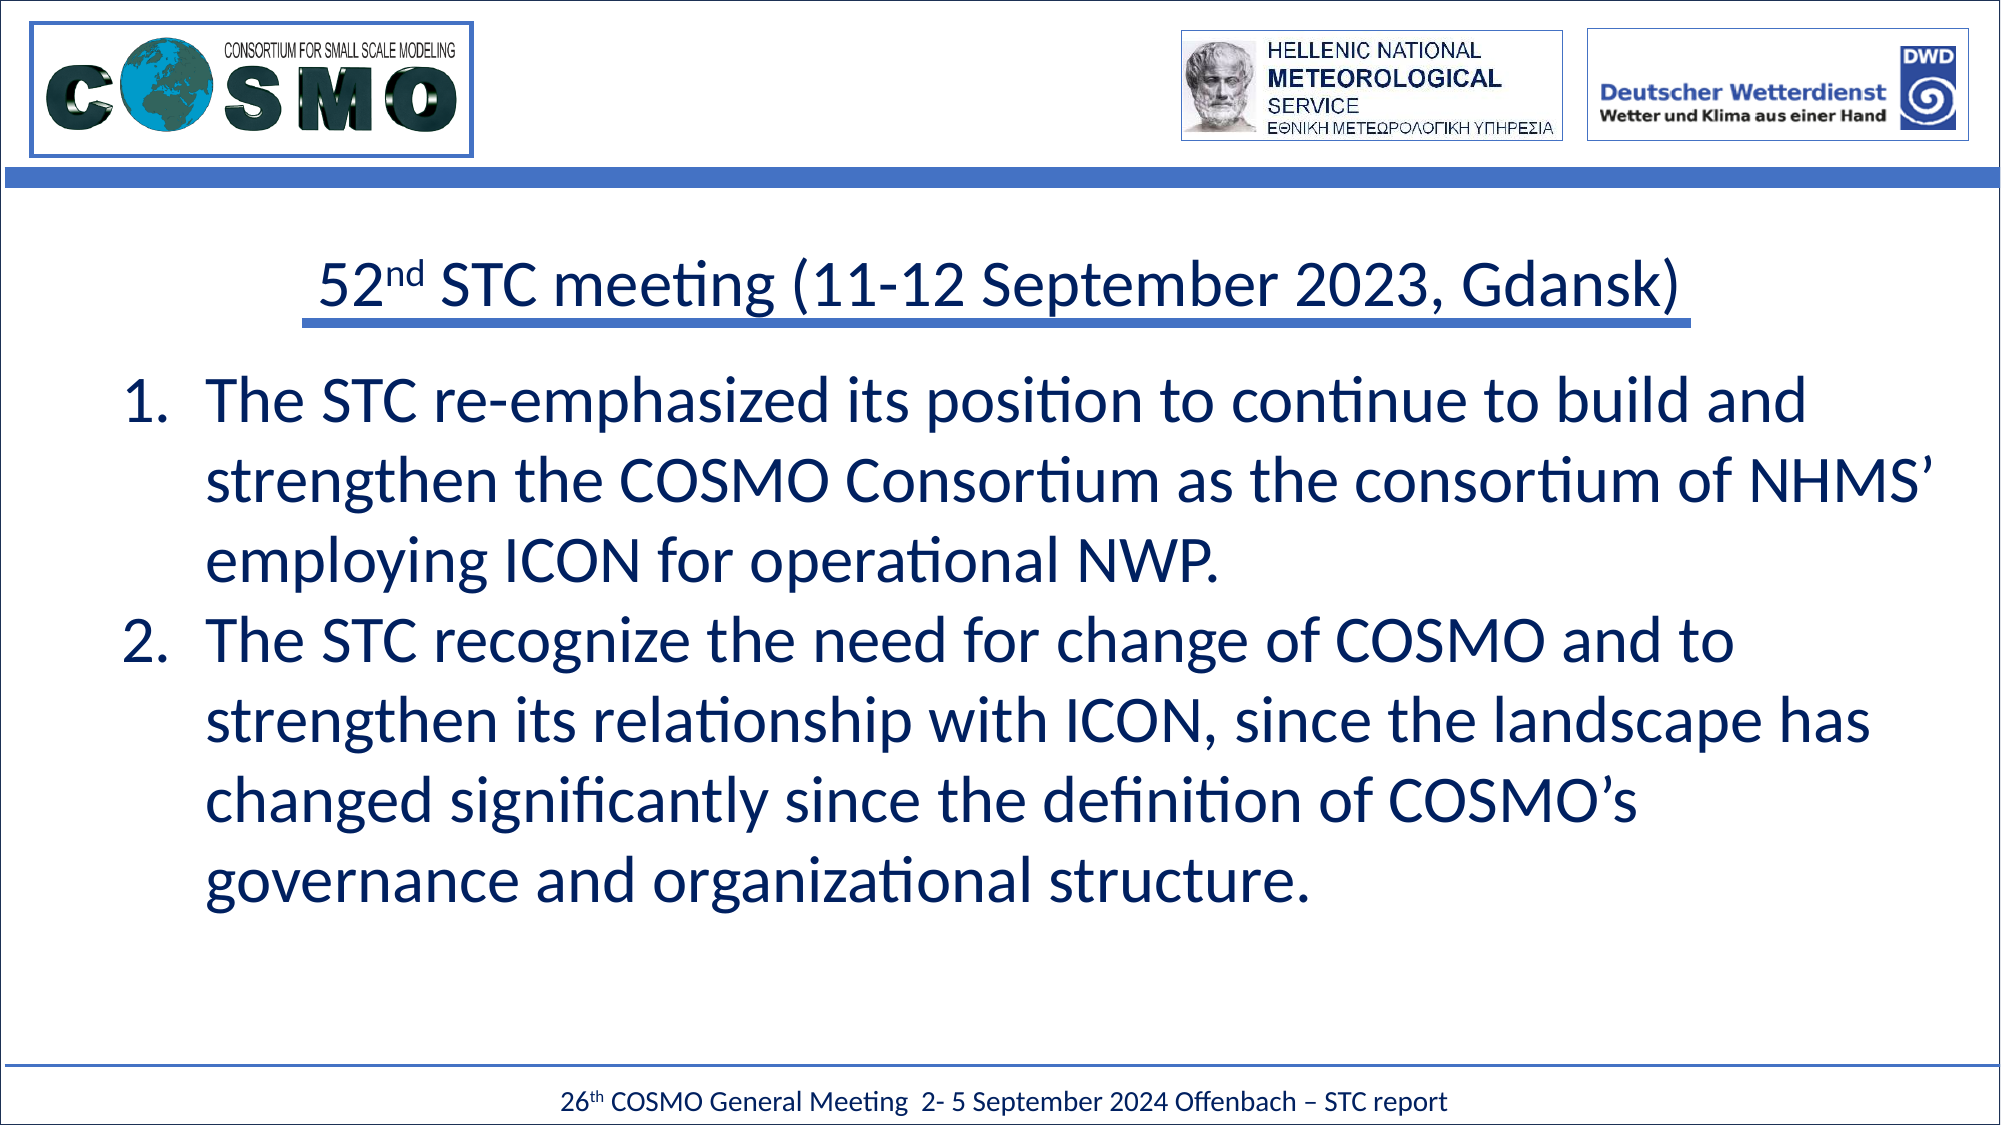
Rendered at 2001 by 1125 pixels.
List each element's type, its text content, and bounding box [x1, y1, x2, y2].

picture [149, 51, 161, 62]
picture [1588, 29, 1968, 140]
text_box 52nd STC meeting (11-12 September 2023, Gdansk) [0, 220, 2000, 328]
picture [46, 37, 161, 132]
picture [1182, 31, 1562, 140]
picture [144, 37, 457, 132]
text_box The STC re-emphasized its position to continue to build and strengthen the COSMO Consortium as the consortium of NHMS’ employing ICON for operational NWP. The STC recognize the need for change of COSMO and to strengthen its relationship with ICON, since the landscape has changed significantly since the definition of COSMO’s governance and organizational structure. [31, 348, 1964, 924]
